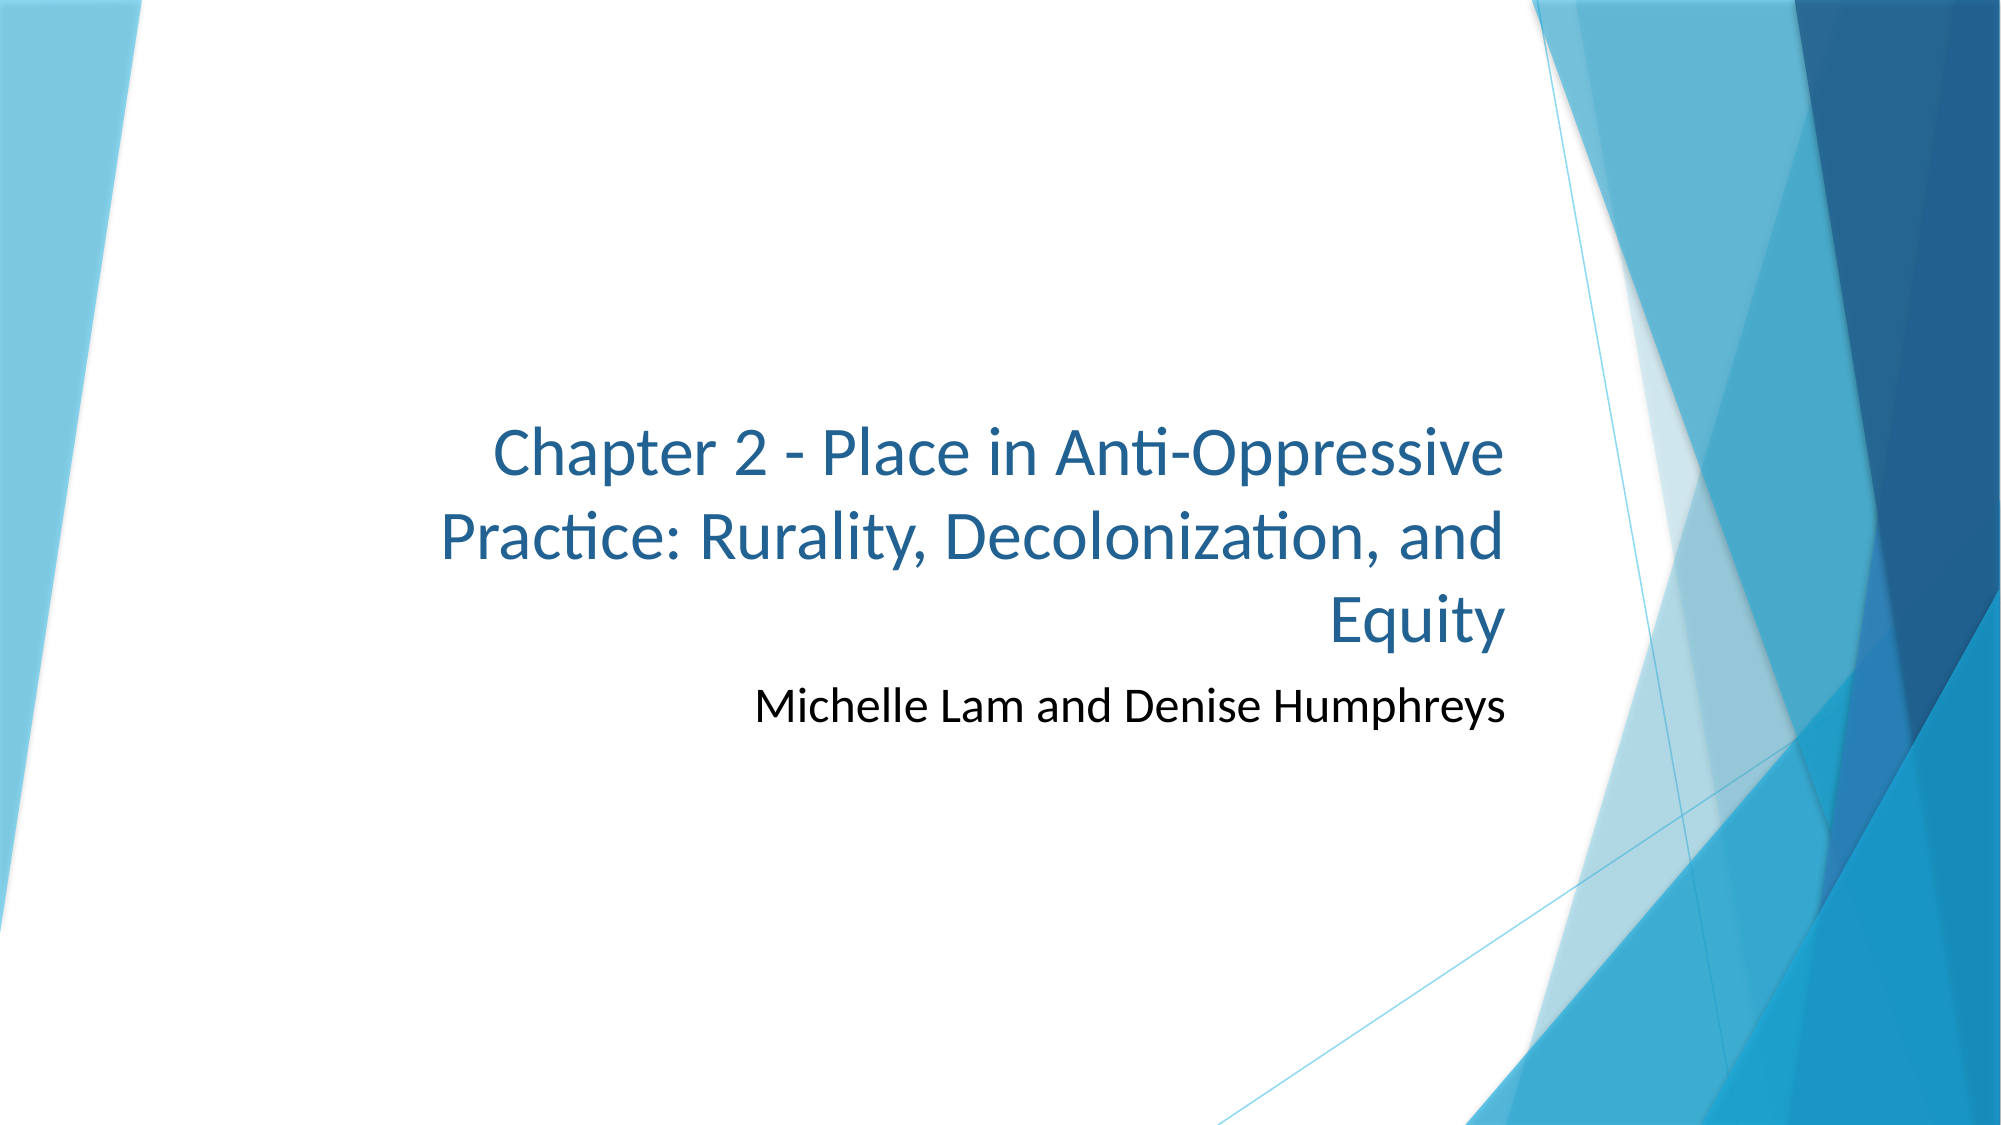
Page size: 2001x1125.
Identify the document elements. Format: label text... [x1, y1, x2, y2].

subtitle Michelle Lam and Denise Humphreys [247, 664, 1522, 845]
title Chapter 2 - Place in Anti-Oppressive Practice: Rurality, Decolonization, and Equity [247, 394, 1522, 664]
